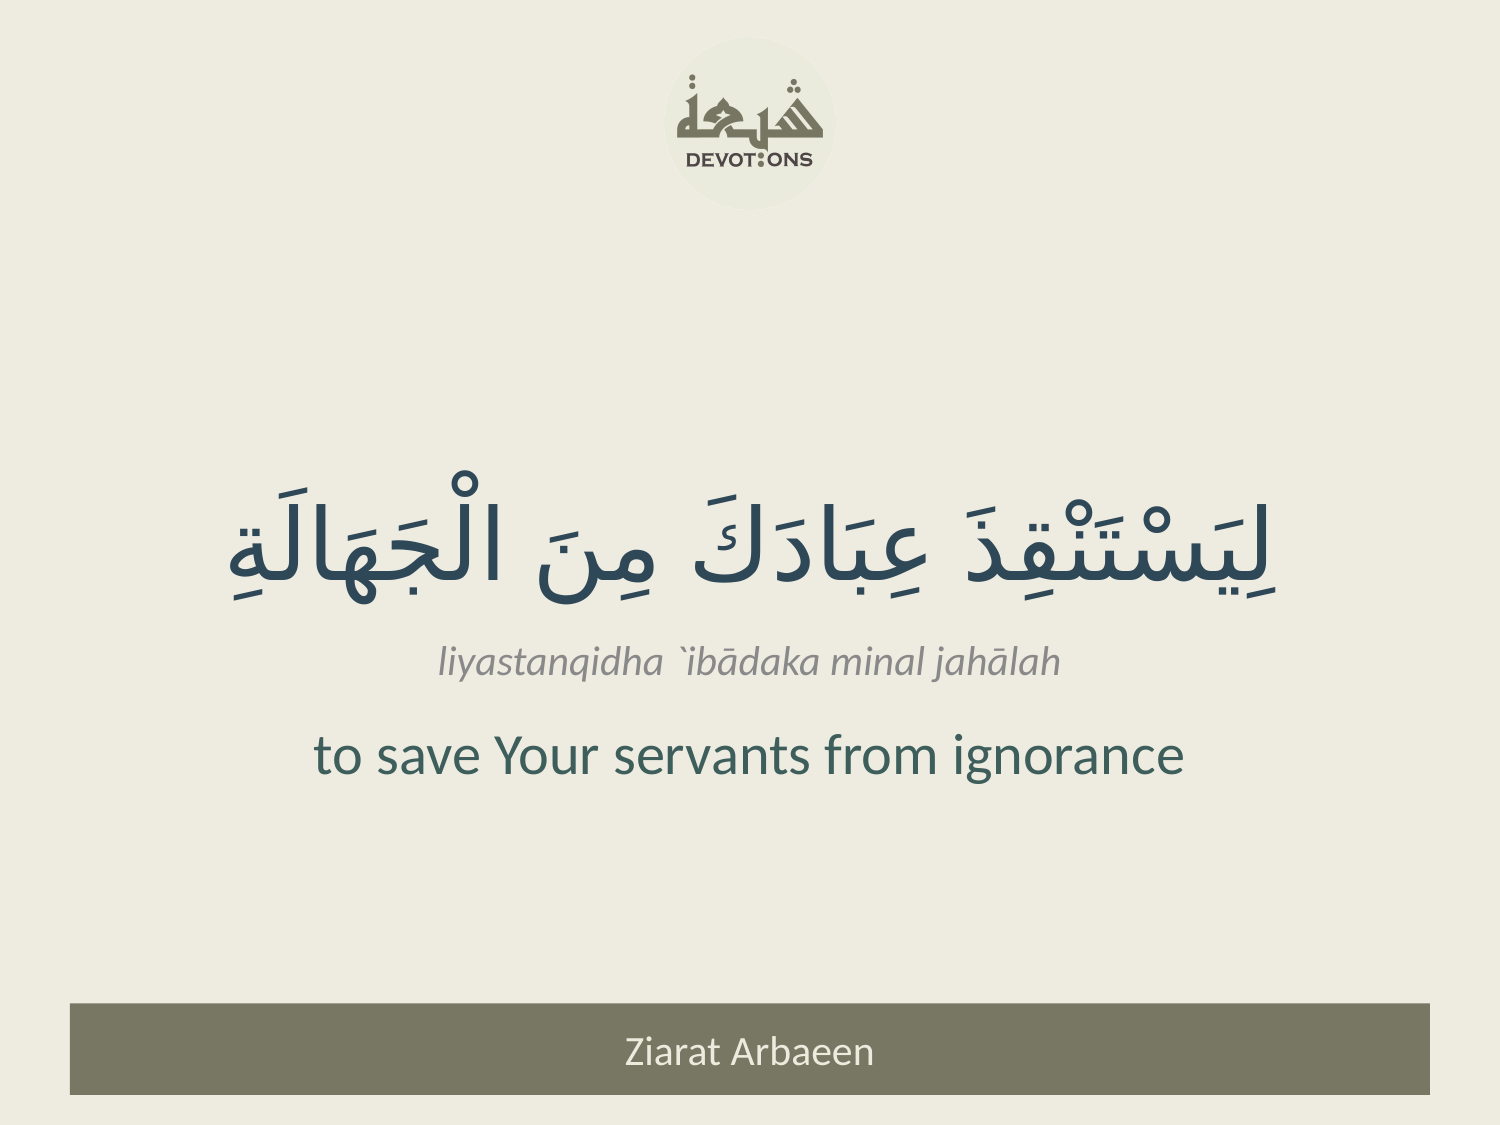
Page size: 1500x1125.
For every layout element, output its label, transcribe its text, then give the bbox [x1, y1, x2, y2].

picture [656, 29, 844, 203]
list Ziarat Arbaeen [69, 1003, 1430, 1095]
list لِيَسْتَنْقِذَ عِبَادَكَ مِنَ الْجَهَالَةِ liyastanqidha `ibādaka minal jahālah to save Your servants from ignorance [69, 203, 1430, 1003]
